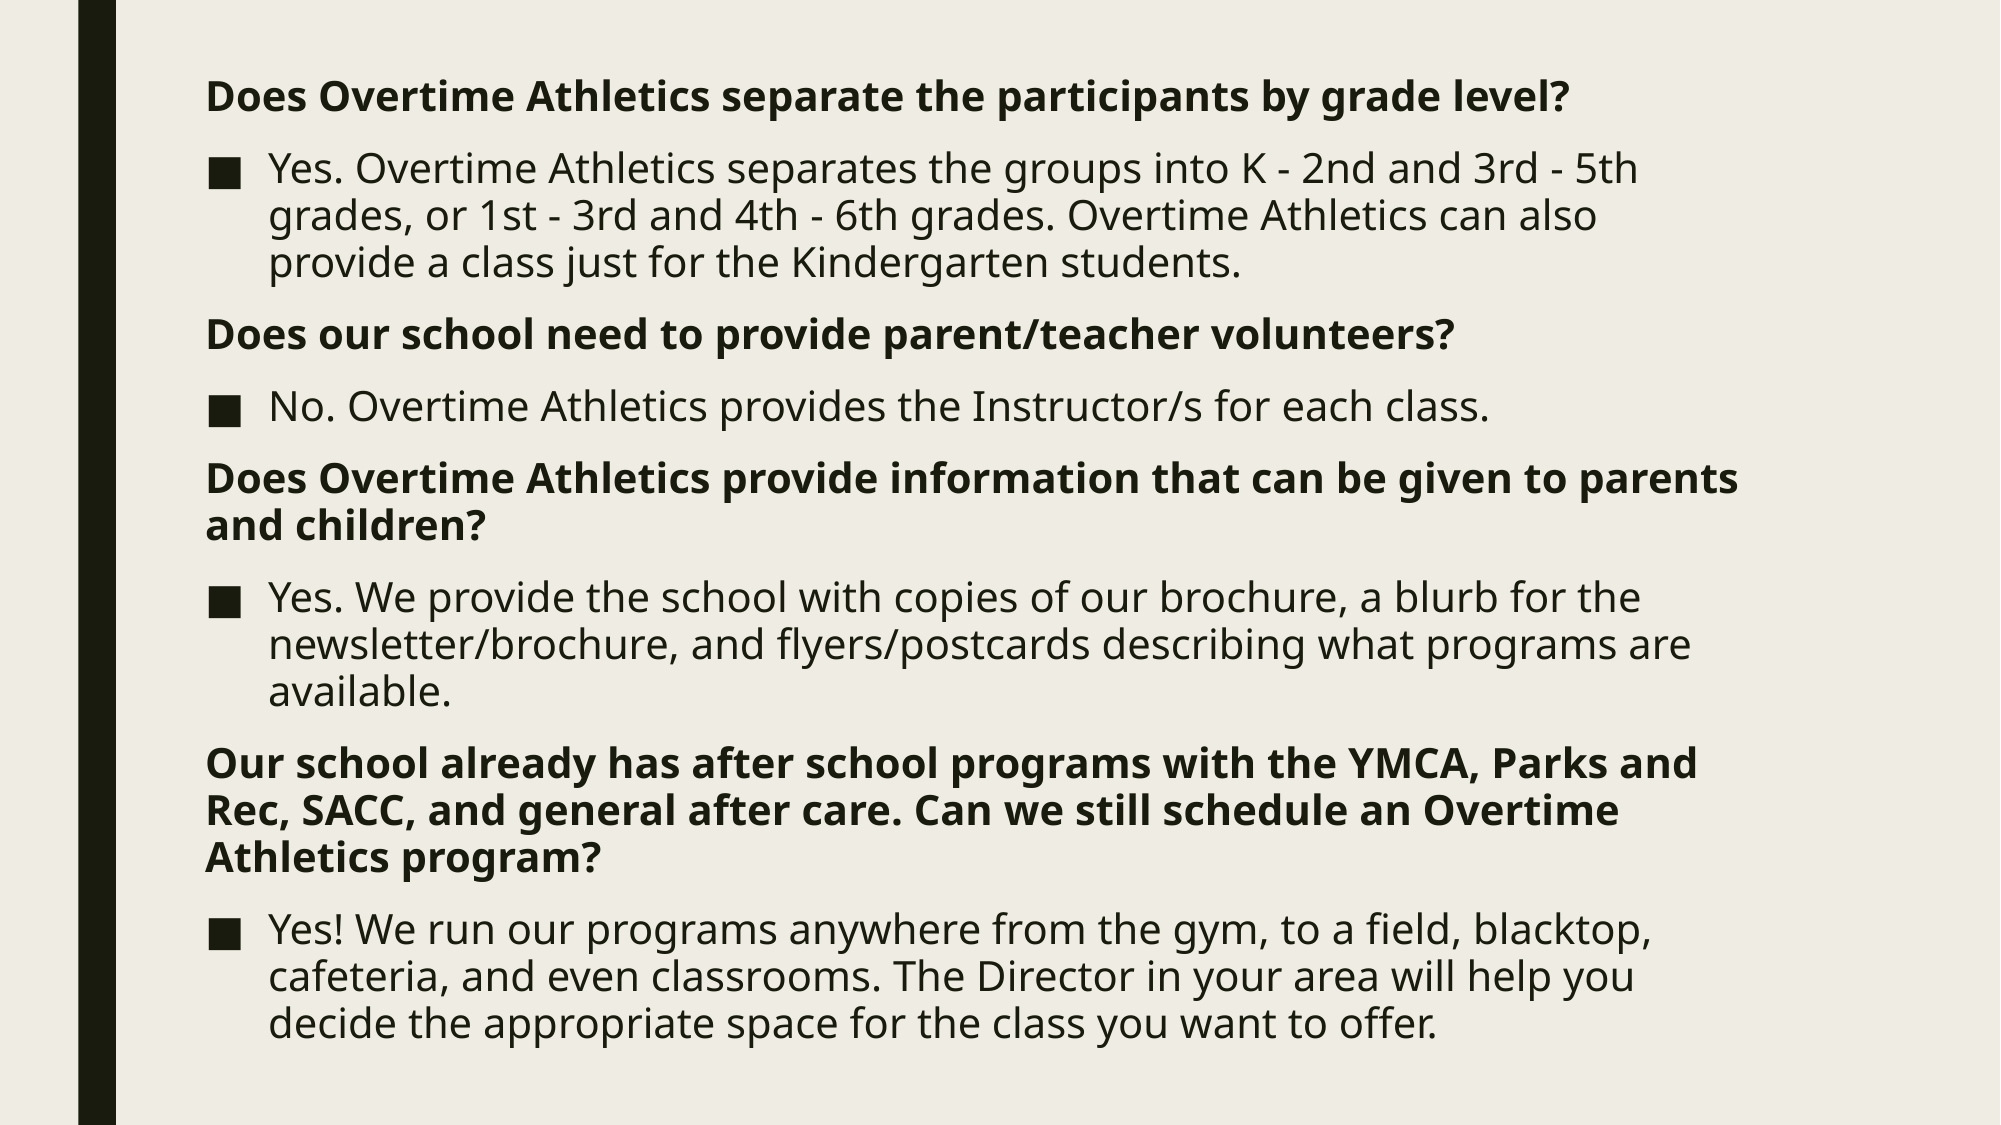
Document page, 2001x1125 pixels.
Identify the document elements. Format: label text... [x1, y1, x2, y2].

list Does Overtime Athletics separate the participants by grade level? Yes. Overtime Athletics separates the groups into K - 2nd and 3rd - 5th grades, or 1st - 3rd and 4th - 6th grades. Overtime Athletics can also provide a class just for the Kindergarten students. Does our school need to provide parent/teacher volunteers? No. Overtime Athletics provides the Instructor/s for each class. Does Overtime Athletics provide information that can be given to parents and children? Yes. We provide the school with copies of our brochure, a blurb for the newsletter/brochure, and flyers/postcards describing what programs are available. Our school already has after school programs with the YMCA, Parks and Rec, SACC, and general after care. Can we still schedule an Overtime Athletics program? Yes! We run our programs anywhere from the gym, to a field, blacktop, cafeteria, and even classrooms. The Director in your area will help you decide the appropriate space for the class you want to offer. [190, 66, 1766, 1055]
